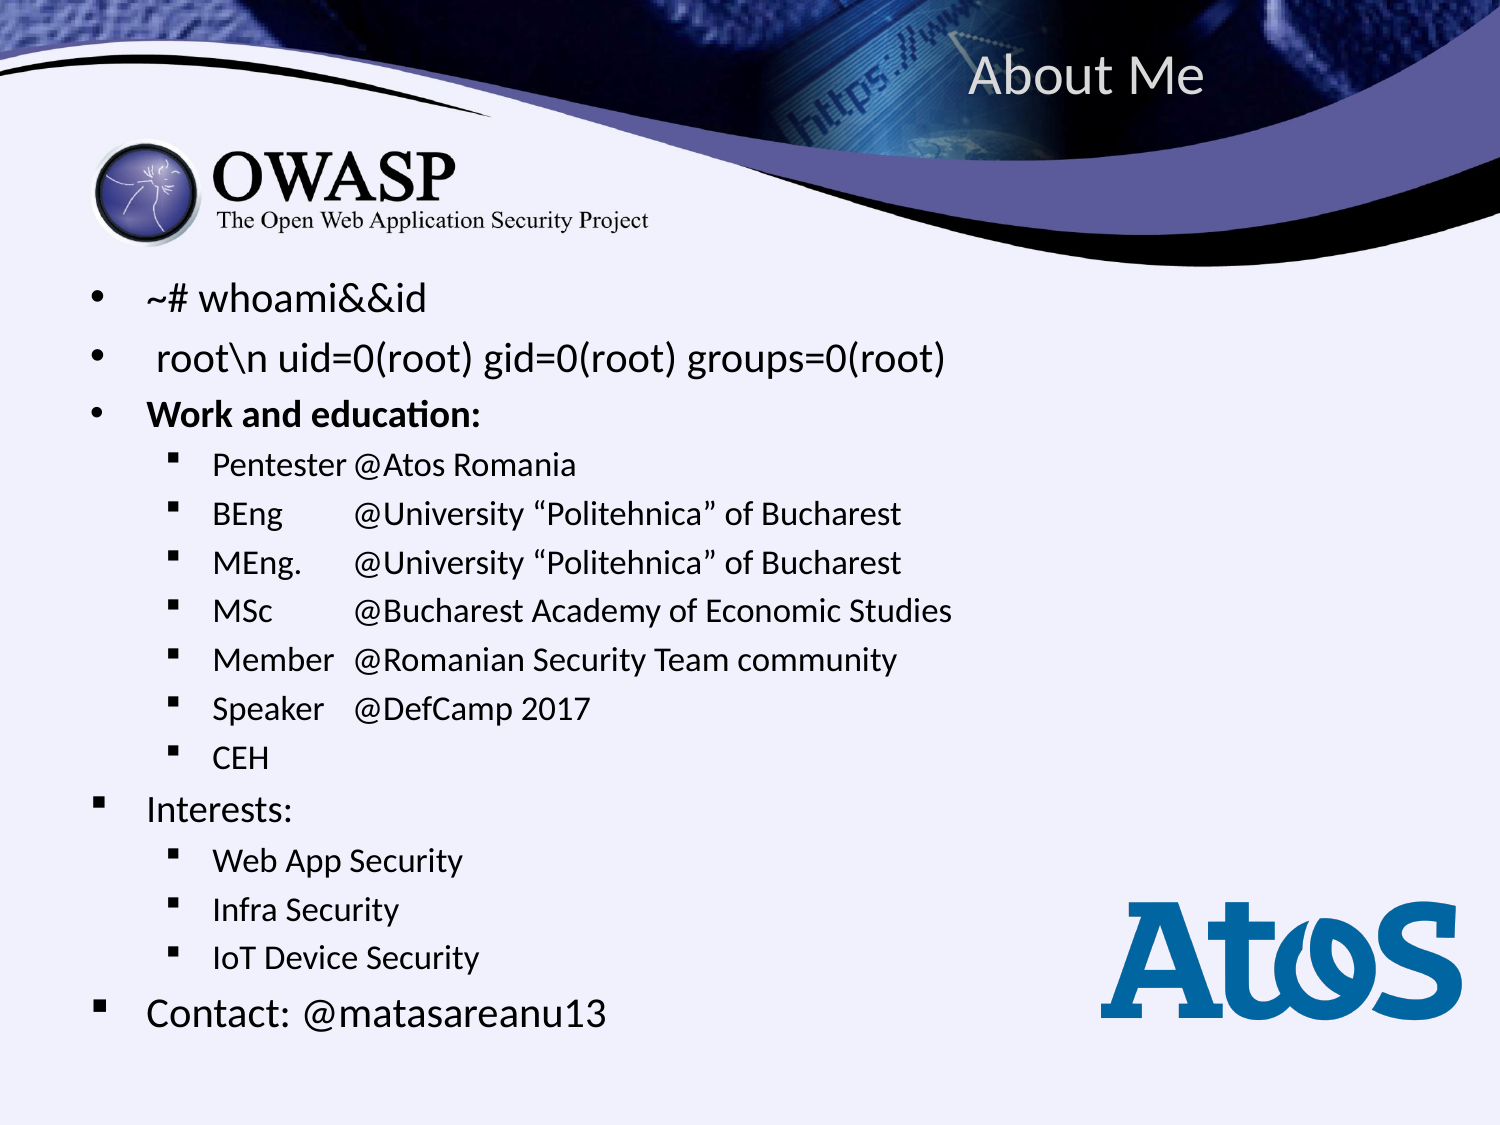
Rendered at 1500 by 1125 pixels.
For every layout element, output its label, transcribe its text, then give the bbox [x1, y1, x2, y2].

picture [0, 0, 1500, 1125]
list ~# whoami&&id root\n uid=0(root) gid=0(root) groups=0(root) Work and education: Pentester @Atos Romania BEng @University “Politehnica” of Bucharest MEng. @University “Politehnica” of Bucharest MSc @Bucharest Academy of Economic Studies Member @Romanian Security Team community Speaker @DefCamp 2017 CEH Interests: Web App Security Infra Security IoT Device Security Contact: @matasareanu13 [75, 262, 1475, 1050]
title About Me [699, 12, 1475, 130]
